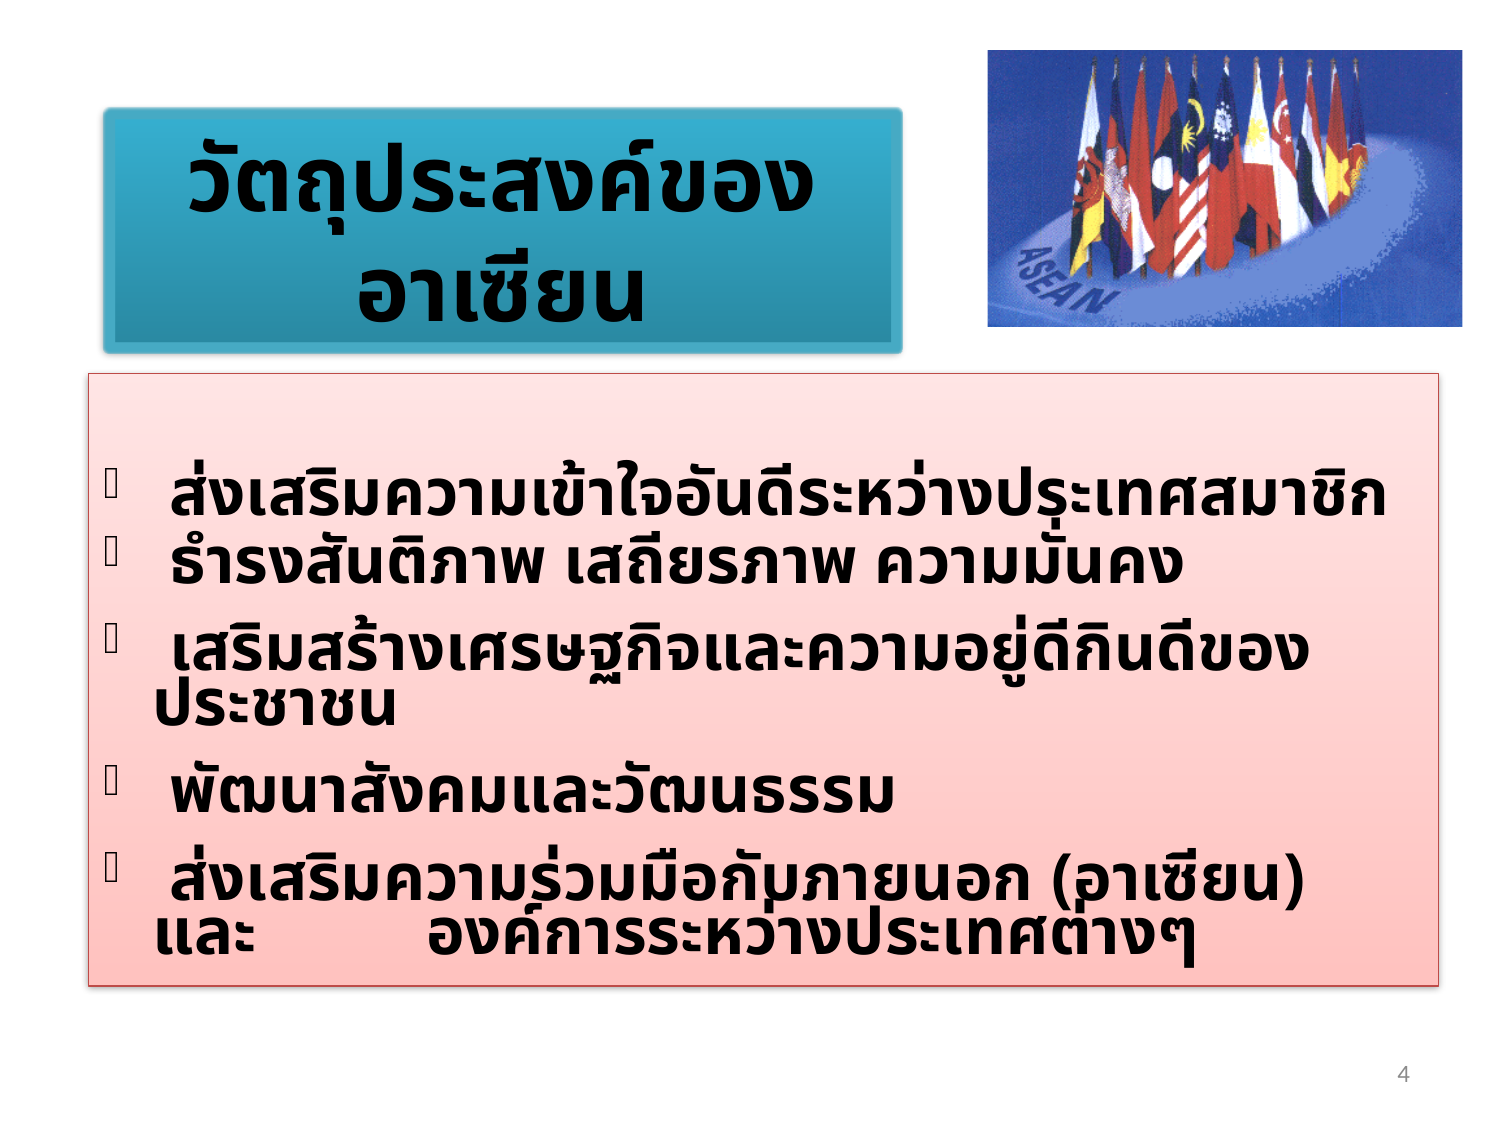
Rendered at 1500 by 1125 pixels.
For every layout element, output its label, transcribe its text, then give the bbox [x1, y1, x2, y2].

text_box วัตถุประสงค์ของอาเซียน [111, 115, 894, 345]
list ส่งเสริมความเข้าใจอันดีระหว่างประเทศสมาชิก ธำรงสันติภาพ เสถียรภาพ ความมั่นคง เสริมสร้างเศรษฐกิจและความอยู่ดีกินดีของประชาชน พัฒนาสังคมและวัฒนธรรม ส่งเสริมความร่วมมือกับภายนอก (อาเซียน) และ องค์การระหว่างประเทศต่างๆ [88, 373, 1439, 987]
slide_number 4 [1074, 1042, 1425, 1103]
picture [987, 49, 1463, 327]
